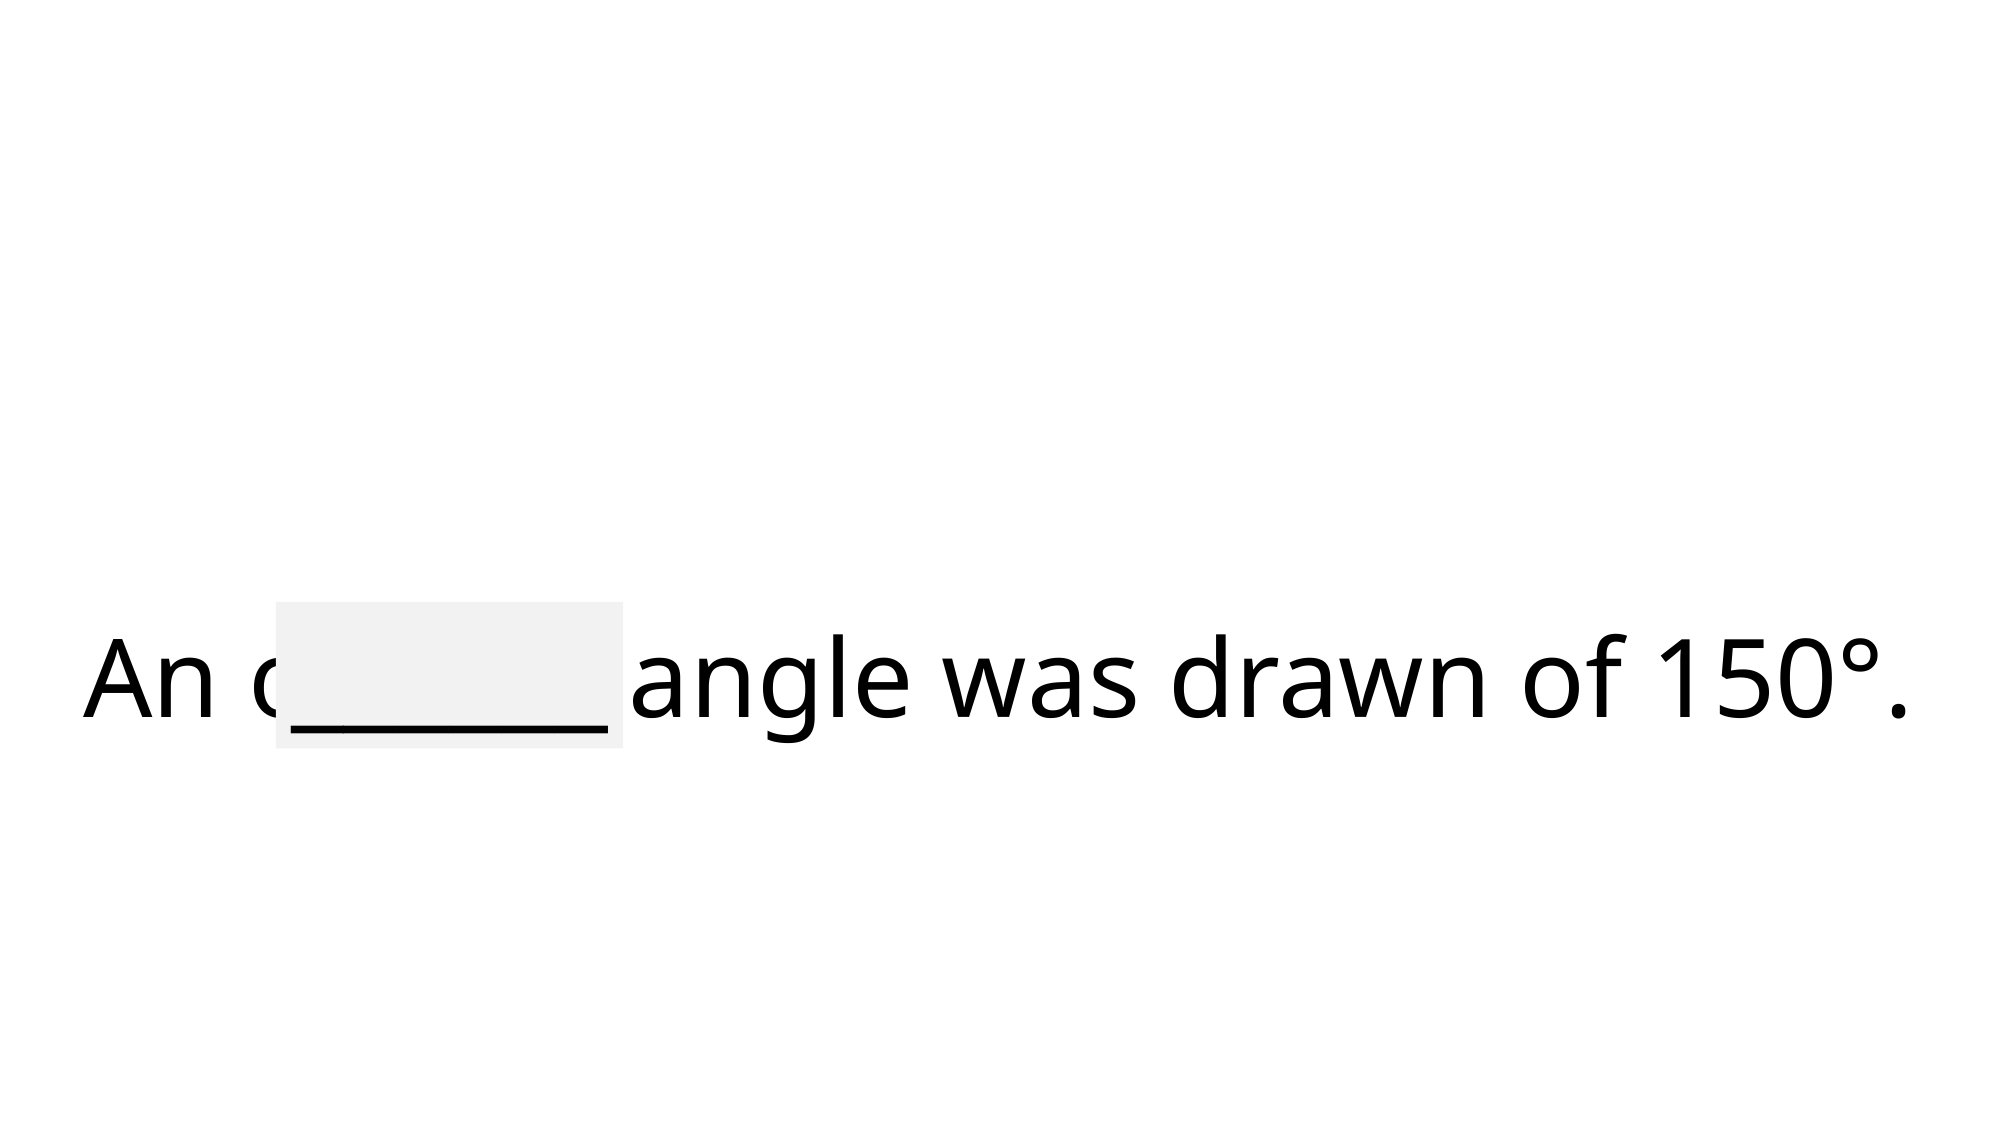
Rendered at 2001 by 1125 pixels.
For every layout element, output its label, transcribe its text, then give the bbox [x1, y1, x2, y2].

title An obtuse angle was drawn of 150°. [50, 505, 1948, 749]
text_box ______ [275, 601, 624, 749]
